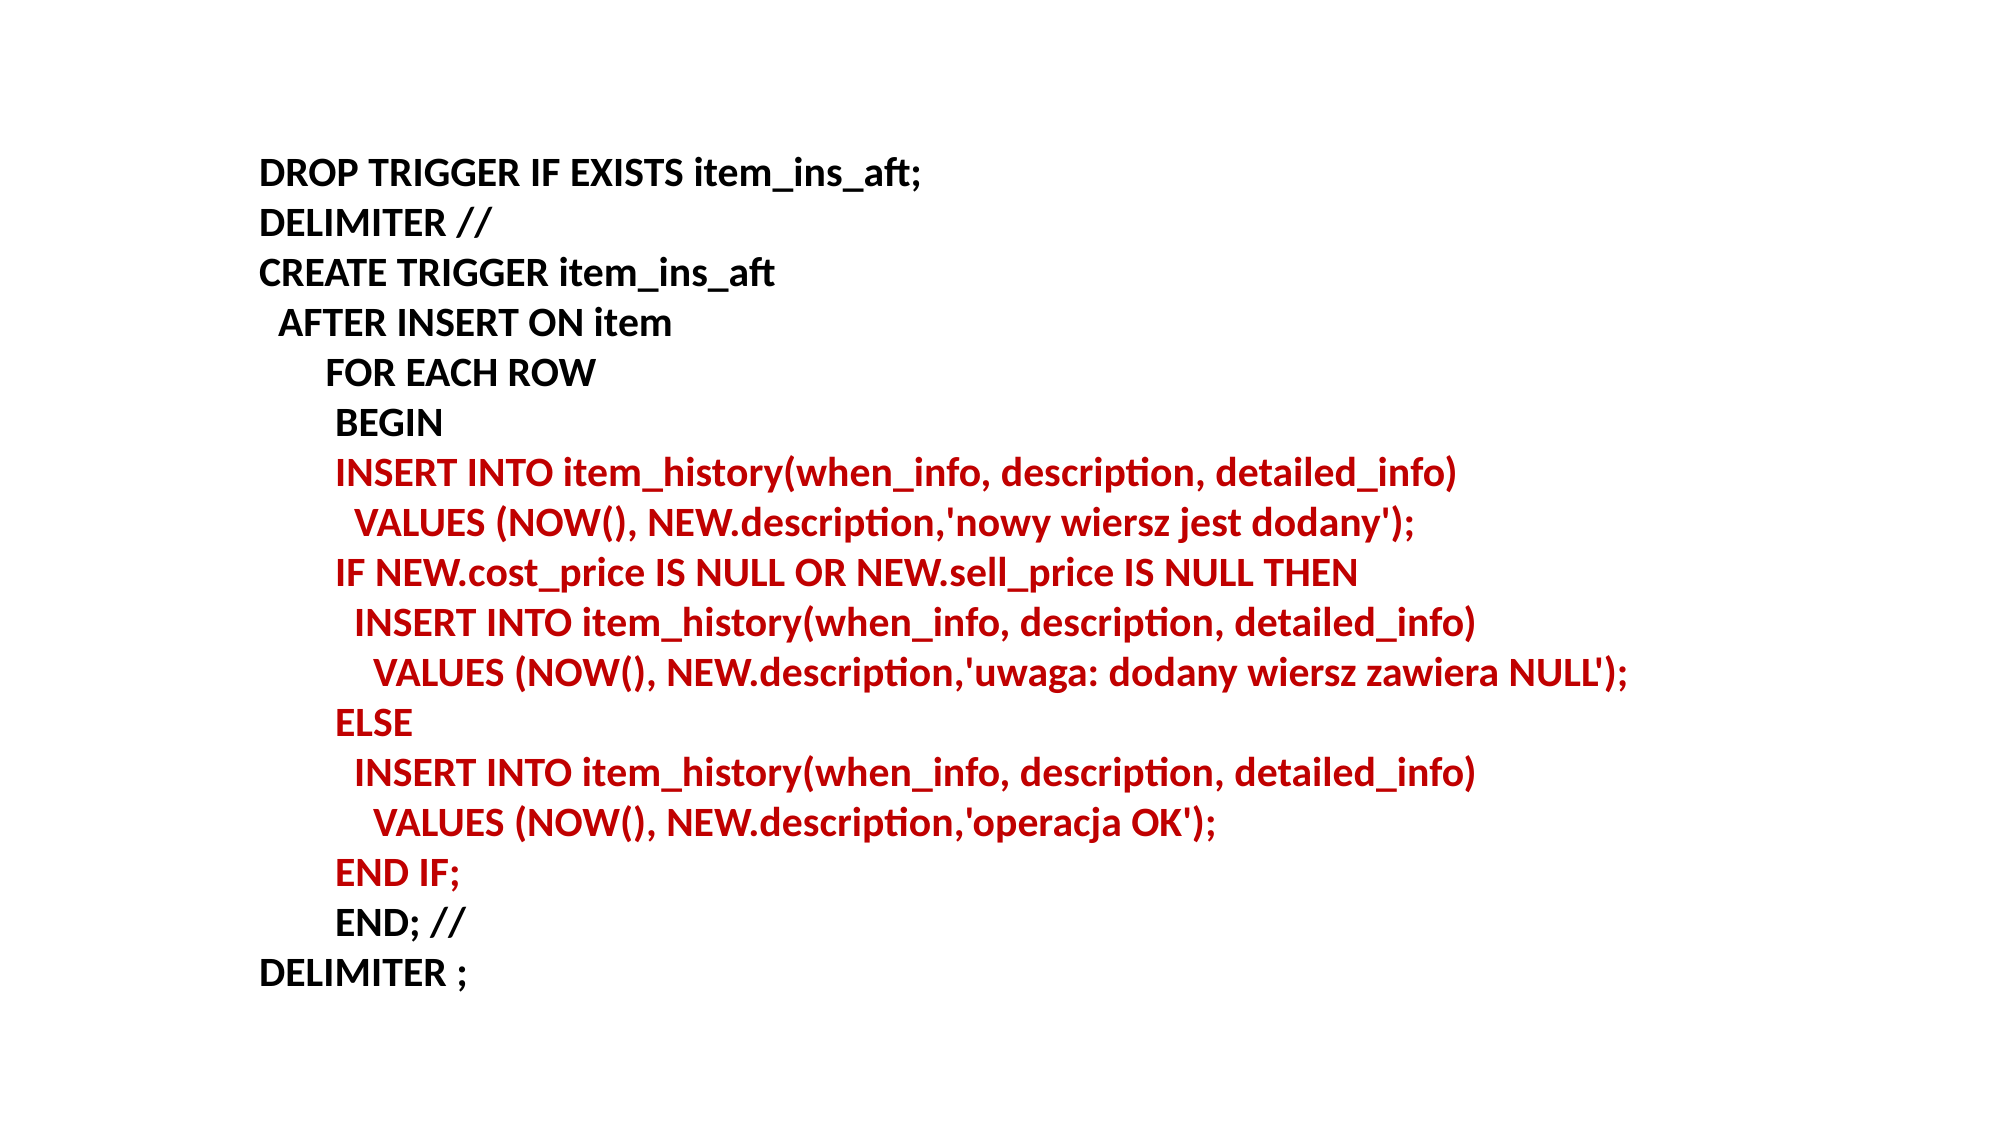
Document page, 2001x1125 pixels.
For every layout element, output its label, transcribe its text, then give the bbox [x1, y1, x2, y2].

text_box DROP TRIGGER IF EXISTS item_ins_aft; DELIMITER // CREATE TRIGGER item_ins_aft AFTER INSERT ON item FOR EACH ROW BEGIN INSERT INTO item_history(when_info, description, detailed_info) VALUES (NOW(), NEW.description,'nowy wiersz jest dodany'); IF NEW.cost_price IS NULL OR NEW.sell_price IS NULL THEN INSERT INTO item_history(when_info, description, detailed_info) VALUES (NOW(), NEW.description,'uwaga: dodany wiersz zawiera NULL'); ELSE INSERT INTO item_history(when_info, description, detailed_info) VALUES (NOW(), NEW.description,'operacja OK'); END IF; END; // DELIMITER ; [244, 137, 1644, 1003]
